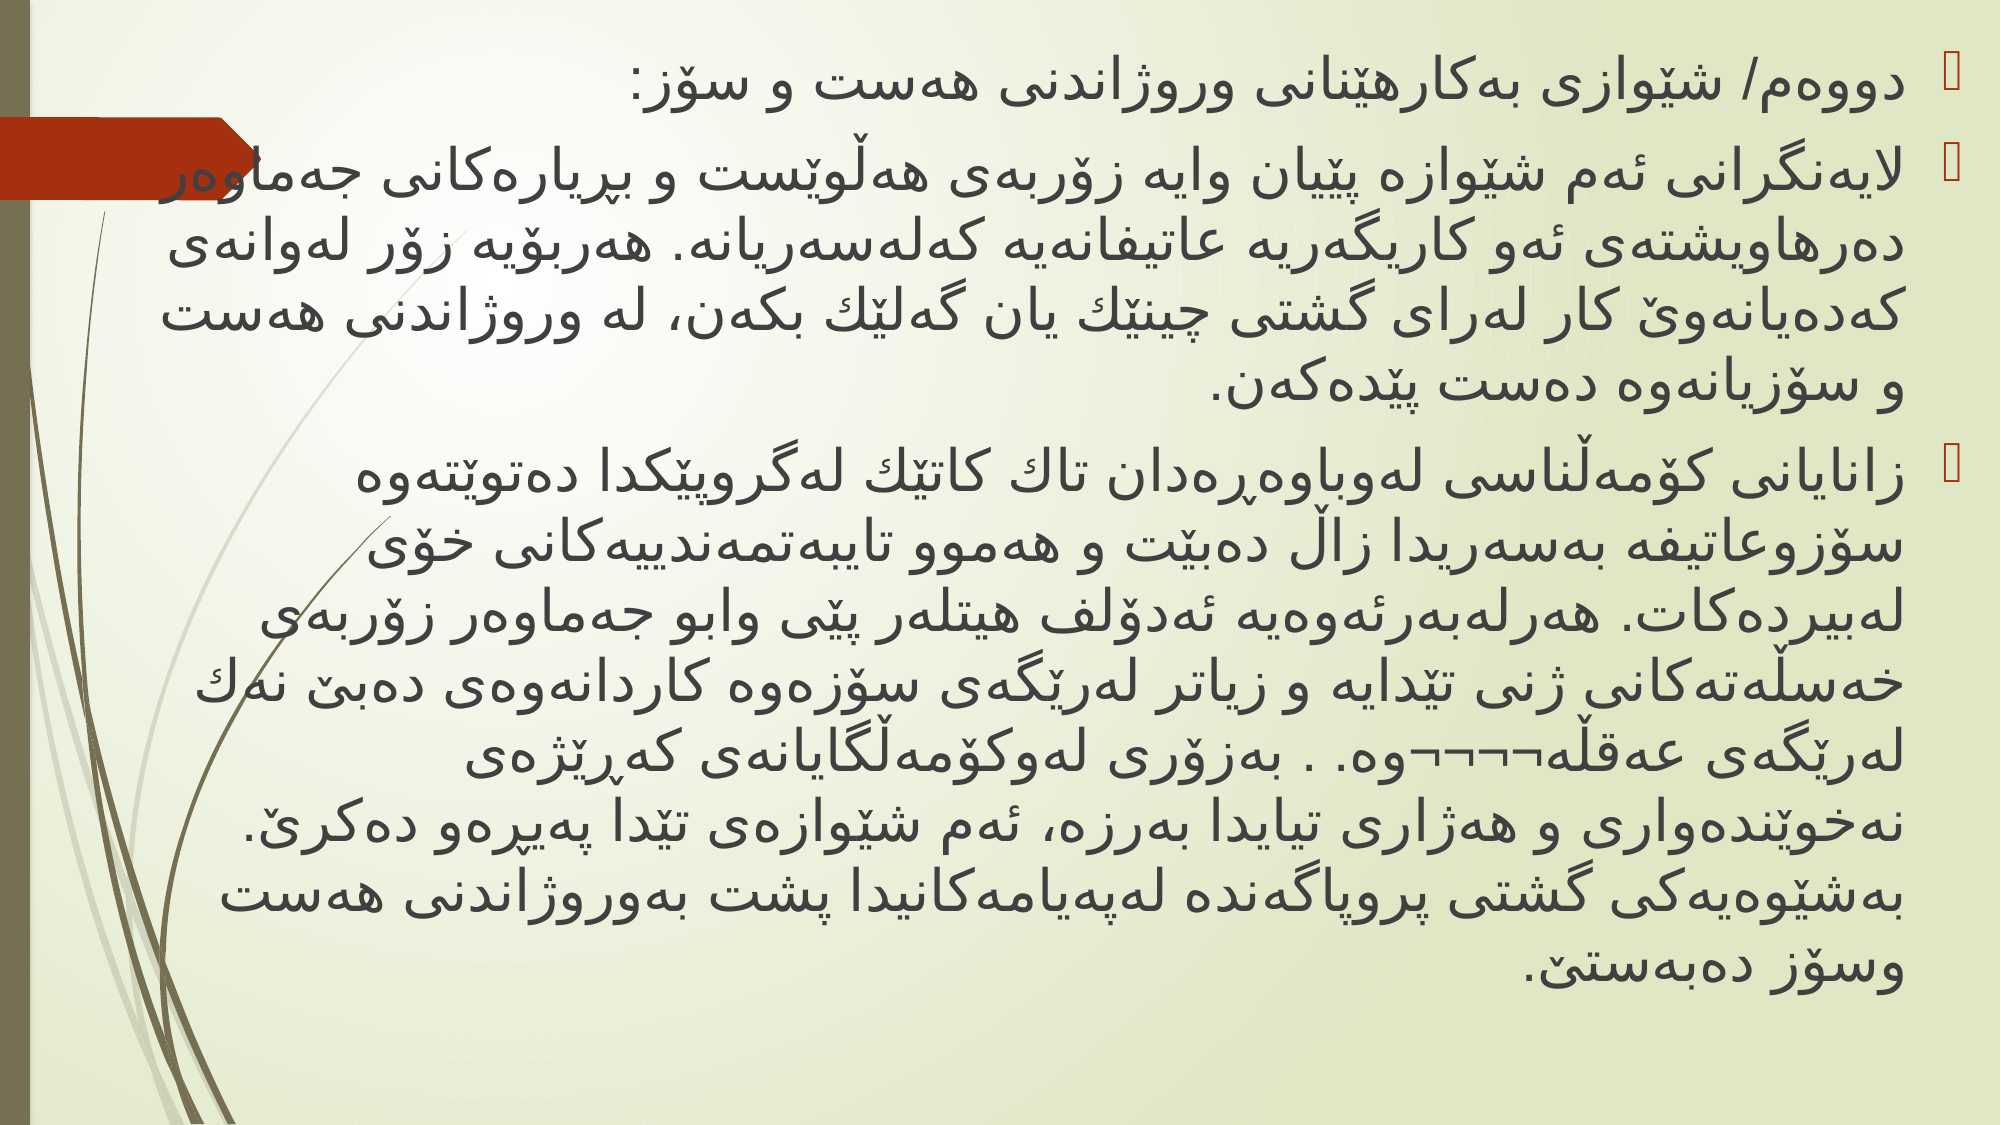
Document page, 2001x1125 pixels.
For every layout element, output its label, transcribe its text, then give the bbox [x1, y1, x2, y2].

list دووه‌م/ شێوازى به‌كارهێنانى وروژاندنى هه‌ست و سۆز: لایه‌نگرانى ئه‌م شێوازه‌ پێیان وایه‌ زۆربه‌ى هه‌ڵوێست و بڕیاره‌كانى جه‌ماوه‌ر ده‌رهاویشته‌ى ئه‌و كاریگه‌ریه‌ عاتیفانه‌یه‌ كه‌له‌سه‌ریانه‌. هه‌ربۆیه‌ زۆر له‌وانه‌ى كه‌ده‌یانه‌وێ كار له‌رای گشتى چینێك یان گه‌لێك بكه‌ن، له‌ وروژاندنى هه‌ست و سۆزیانه‌وه‌ ده‌ست پێده‌كه‌ن. زانایانى كۆمه‌ڵناسى له‌وباوه‌ڕه‌دان تاك كاتێك له‌گروپێكدا ده‌توێته‌وه‌ سۆزوعاتیفه‌ به‌سه‌ریدا زاڵ ده‌بێت و هه‌موو تایبه‌تمه‌ندییه‌كانى خۆى له‌بیرده‌كات. هه‌رله‌به‌رئه‌وه‌یه‌ ئه‌دۆلف هیتله‌ر پێى وابو جه‌ماوه‌ر زۆربه‌ى خه‌سڵه‌ته‌كانى ژنى تێدایه‌ و زیاتر له‌رێگه‌ى سۆزه‌وه‌ كاردانه‌وه‌ى ده‌بێ نه‌ك له‌رێگه‌ى عه‌قڵه‌¬¬¬¬وه‌. . به‌زۆرى له‌وكۆمه‌ڵگایانه‌ى كه‌ڕێژه‌ى نه‌خوێنده‌وارى و هه‌ژارى تیایدا به‌رزه‌، ئه‌م شێوازه‌ى تێدا په‌یڕه‌و ده‌كرێ. به‌شێوه‌یه‌كى گشتى پروپاگه‌نده‌ له‌په‌یامه‌كانیدا پشت به‌وروژاندنى هه‌ست وسۆز ده‌به‌ستێ. [113, 34, 1979, 1125]
